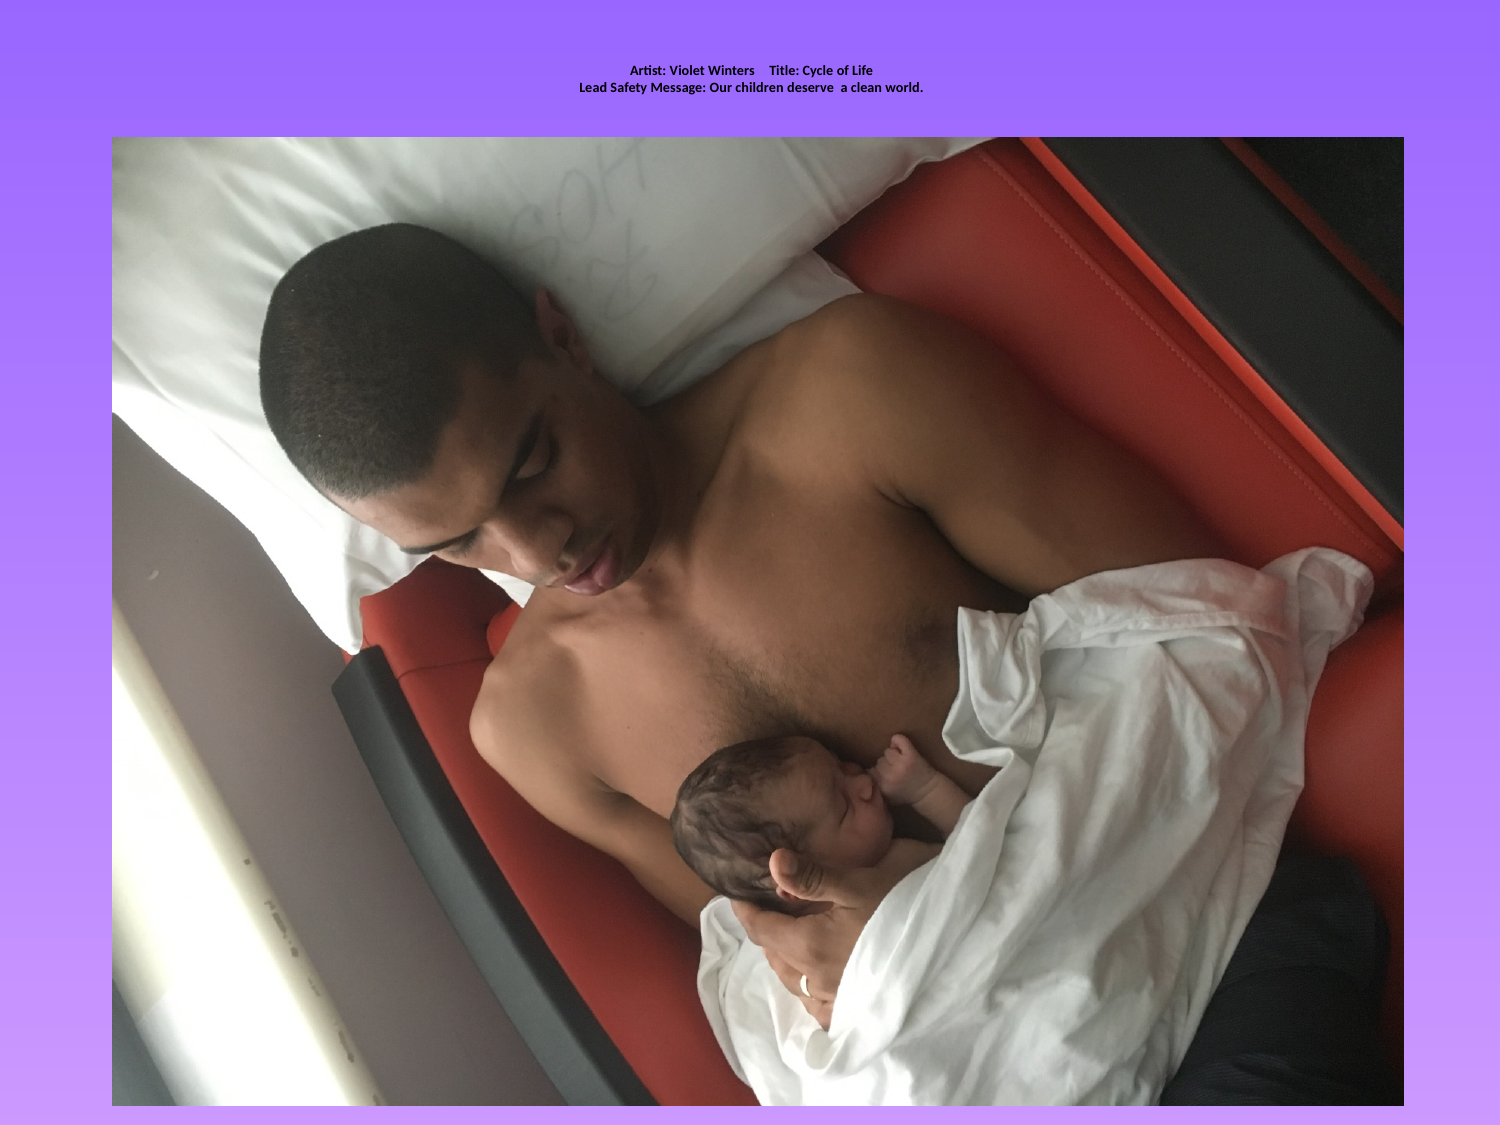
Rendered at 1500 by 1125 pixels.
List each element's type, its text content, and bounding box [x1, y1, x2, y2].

title Artist: Violet Winters Title: Cycle of Life Lead Safety Message: Our children deserve a clean world. [76, 19, 1427, 138]
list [111, 136, 1404, 1107]
